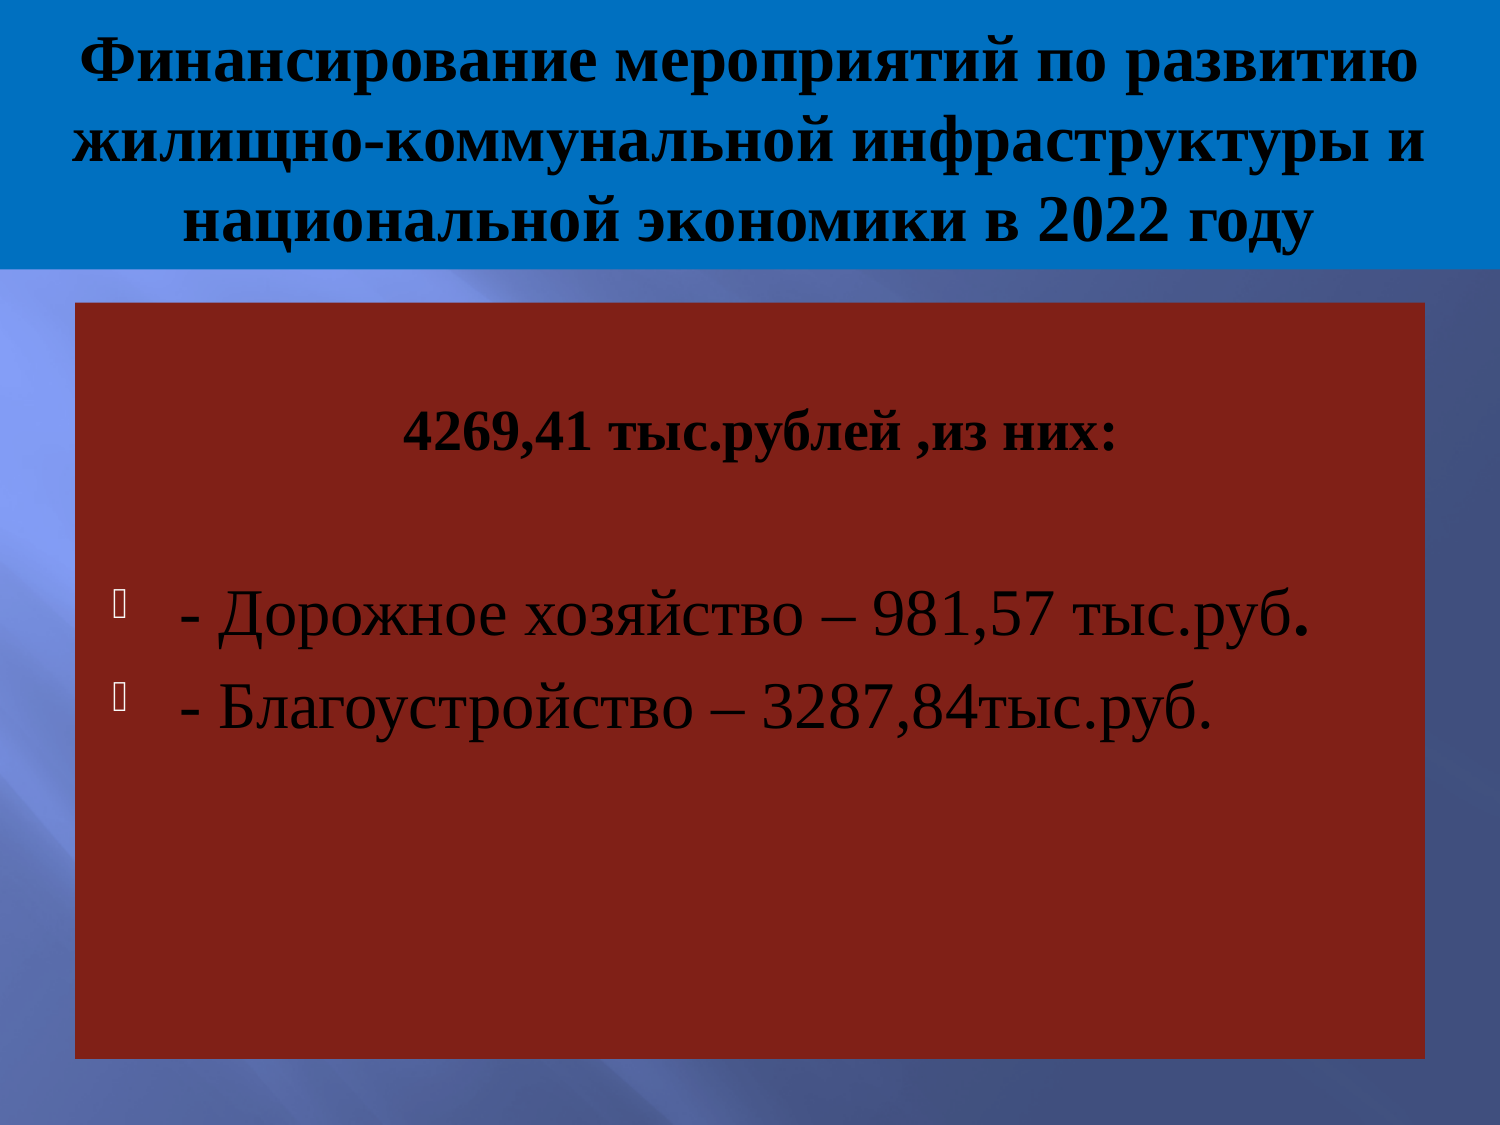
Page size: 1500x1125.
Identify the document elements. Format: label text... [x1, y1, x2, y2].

list 4269,41 тыс.рублей ,из них: - Дорожное хозяйство – 981,57 тыс.руб. - Благоустройство – 3287,84тыс.руб. [75, 302, 1425, 1059]
title Финансирование мероприятий по развитию жилищно-коммунальной инфраструктуры и национальной экономики в 2022 году [0, 0, 1500, 270]
